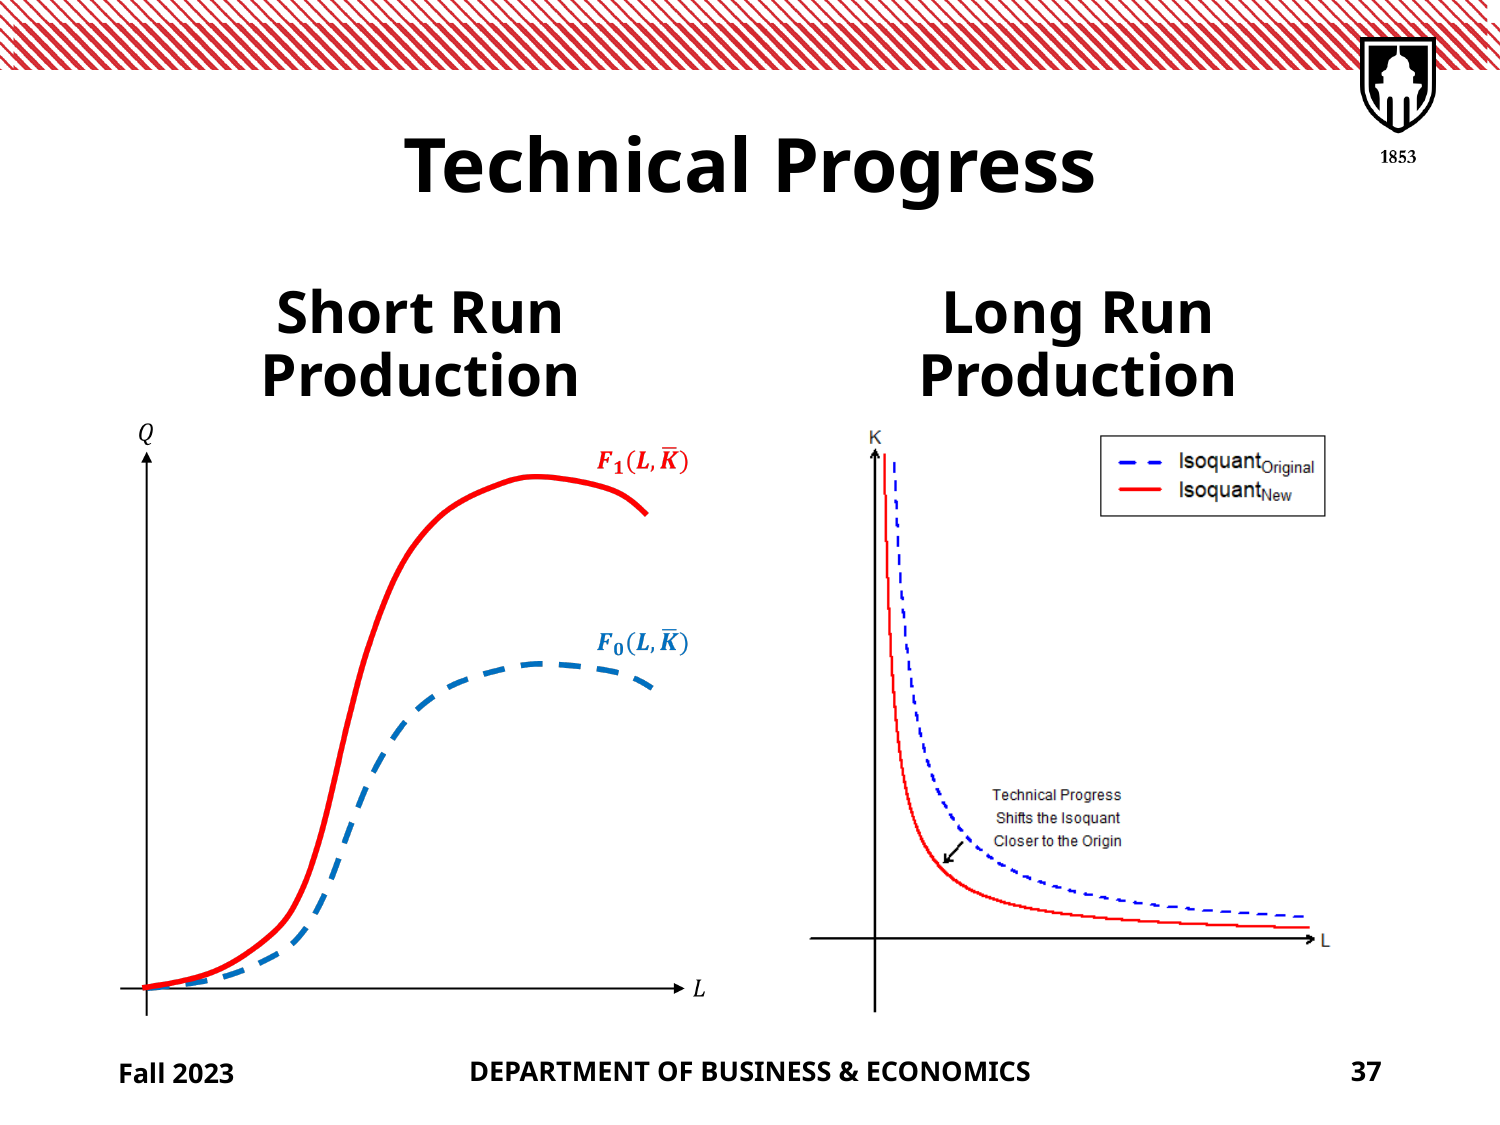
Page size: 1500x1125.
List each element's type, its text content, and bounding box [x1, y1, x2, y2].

title Technical Progress [103, 59, 1398, 278]
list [806, 410, 1351, 1016]
footer DEPARTMENT OF BUSINESS & ECONOMICS [277, 1042, 1059, 1103]
list Long Run Production [759, 275, 1398, 411]
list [120, 410, 721, 1016]
picture [0, 0, 1500, 163]
list Short Run Production [103, 275, 738, 411]
slide_number Fall 2023 [103, 1042, 277, 1103]
slide_number 37 [1059, 1042, 1397, 1103]
